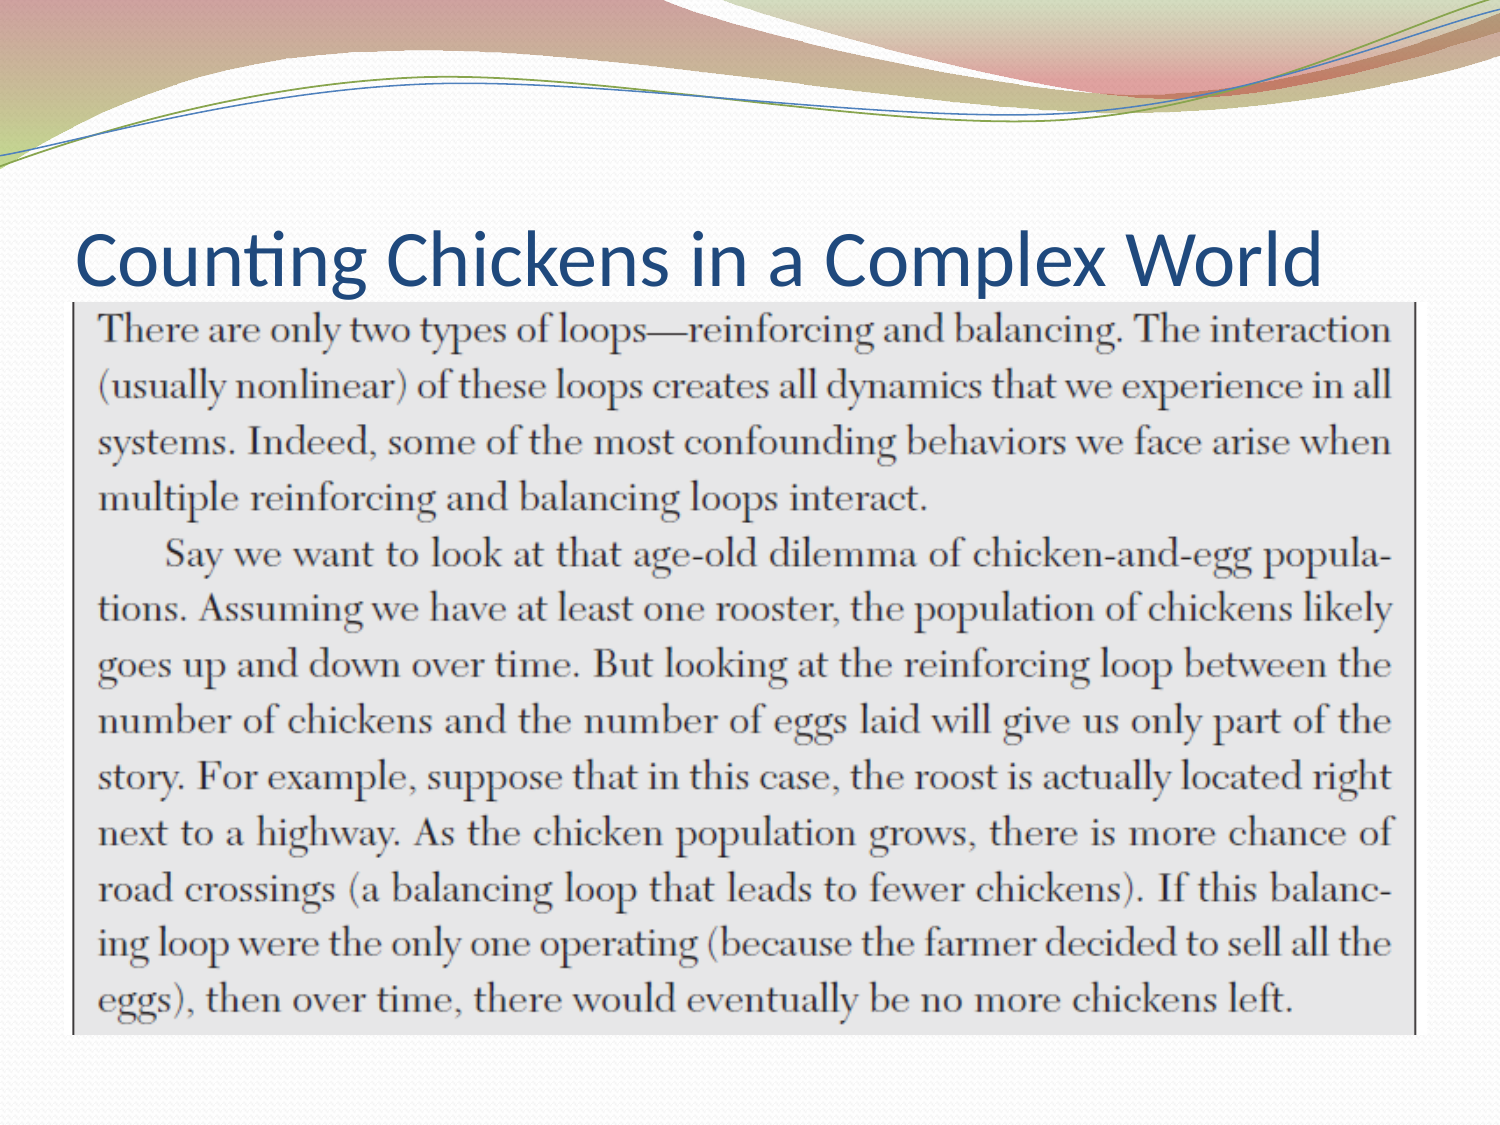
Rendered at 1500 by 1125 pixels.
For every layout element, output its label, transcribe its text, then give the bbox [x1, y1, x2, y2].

picture [64, 302, 1427, 1036]
title Counting Chickens in a Complex World [75, 115, 1425, 302]
